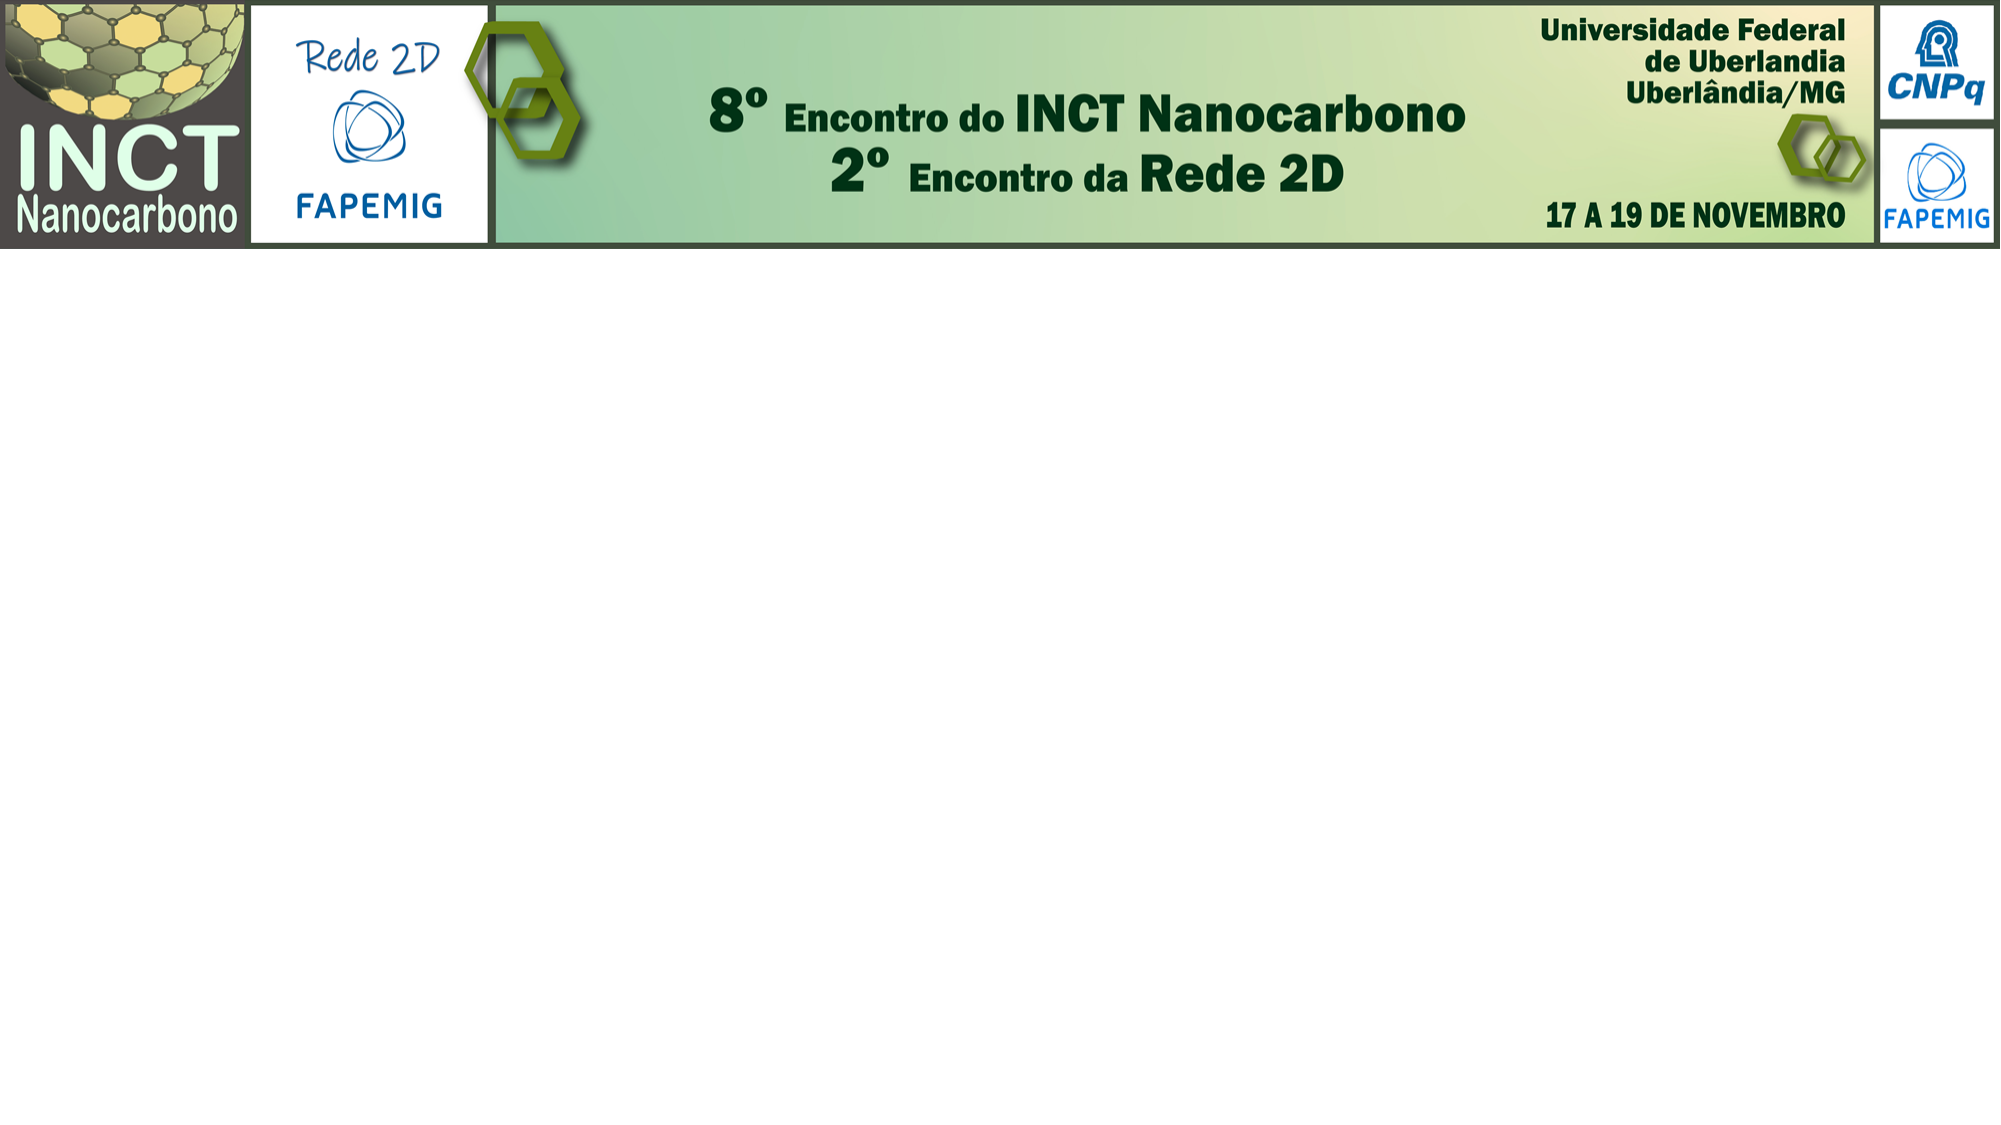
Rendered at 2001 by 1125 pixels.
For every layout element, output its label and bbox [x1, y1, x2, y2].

picture [0, 0, 2000, 249]
